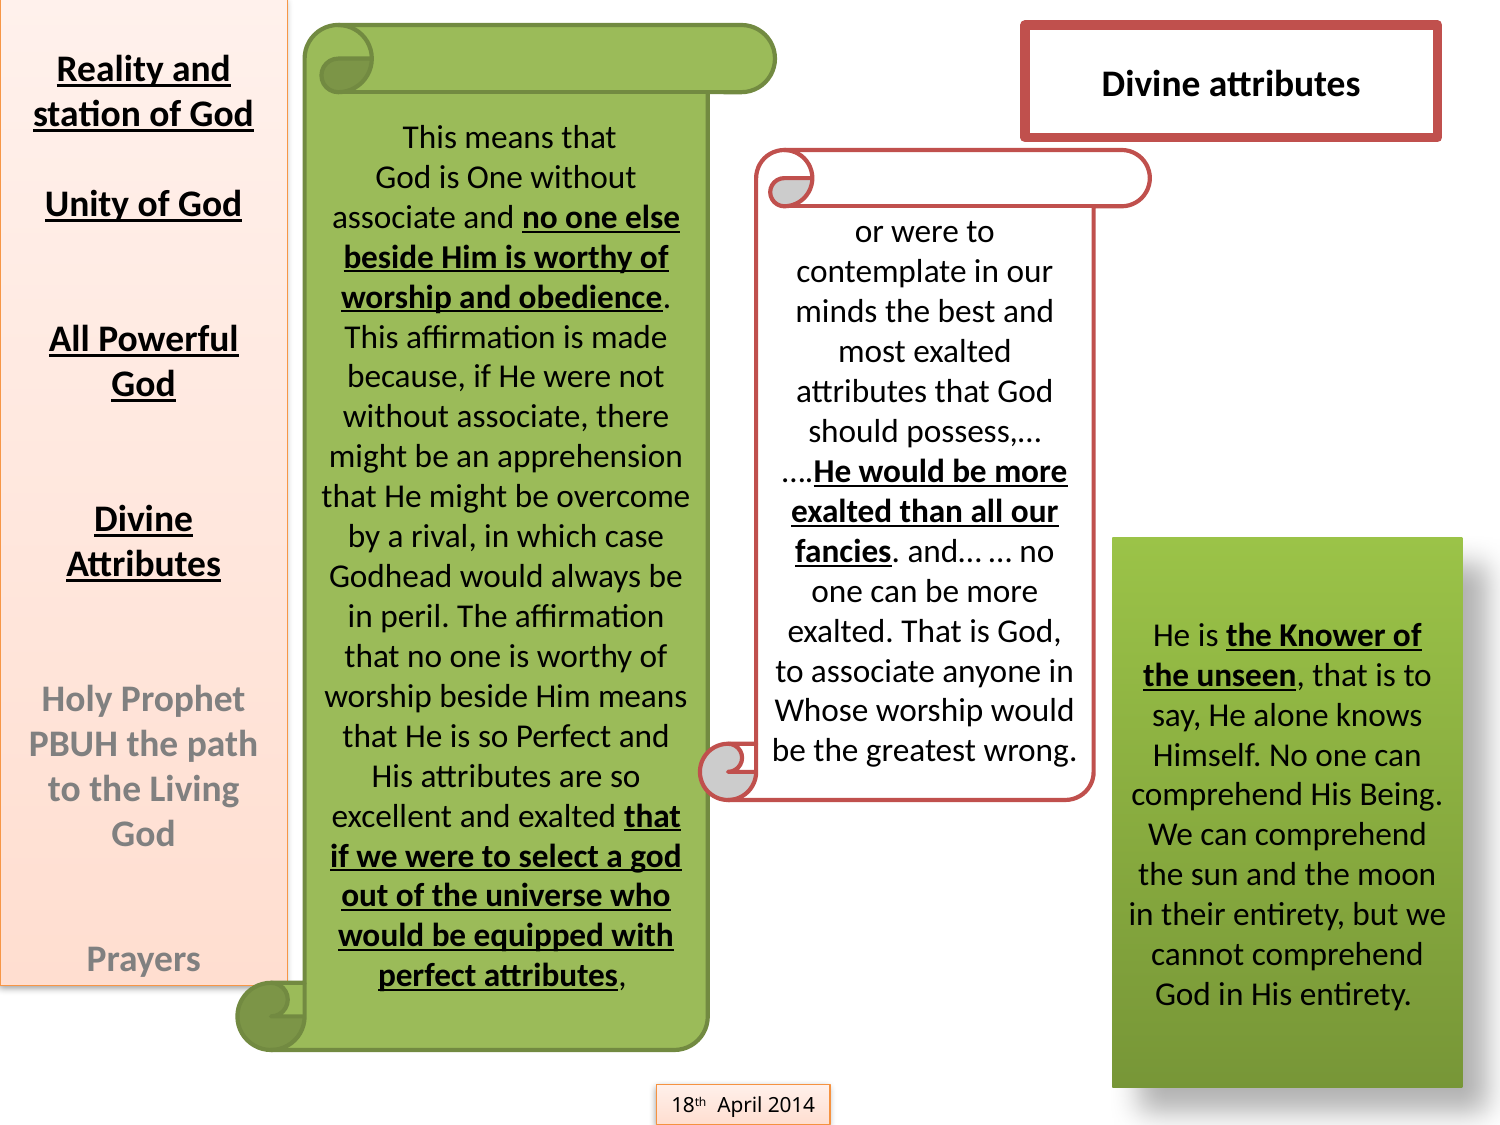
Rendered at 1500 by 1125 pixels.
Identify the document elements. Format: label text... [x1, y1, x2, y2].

text_box or were to contemplate in our minds the best and most exalted attributes that God should possess,… ….He would be more exalted than all our fancies. and… … no one can be more exalted. That is God, to associate anyone in Whose worship would be the greatest wrong. [697, 147, 1152, 803]
text_box Reality and station of God Unity of God All Powerful God Divine Attributes Holy Prophet PBUH the path to the Living God Prayers [0, 0, 288, 986]
text_box 18th April 2014 [656, 1084, 831, 1125]
text_box He is the Knower of the unseen, that is to say, He alone knows Himself. No one can comprehend His Being. We can comprehend the sun and the moon in their entirety, but we cannot comprehend God in His entirety. [1112, 537, 1463, 1088]
text_box Divine attributes [1023, 23, 1440, 140]
text_box This means that God is One without associate and no one else beside Him is worthy of worship and obedience. This affirmation is made because, if He were not without associate, there might be an apprehension that He might be overcome by a rival, in which case Godhead would always be in peril. The affirmation that no one is worthy of worship beside Him means that He is so Perfect and His attributes are so excellent and exalted that if we were to select a god out of the universe who would be equipped with perfect attributes, [235, 22, 778, 1053]
